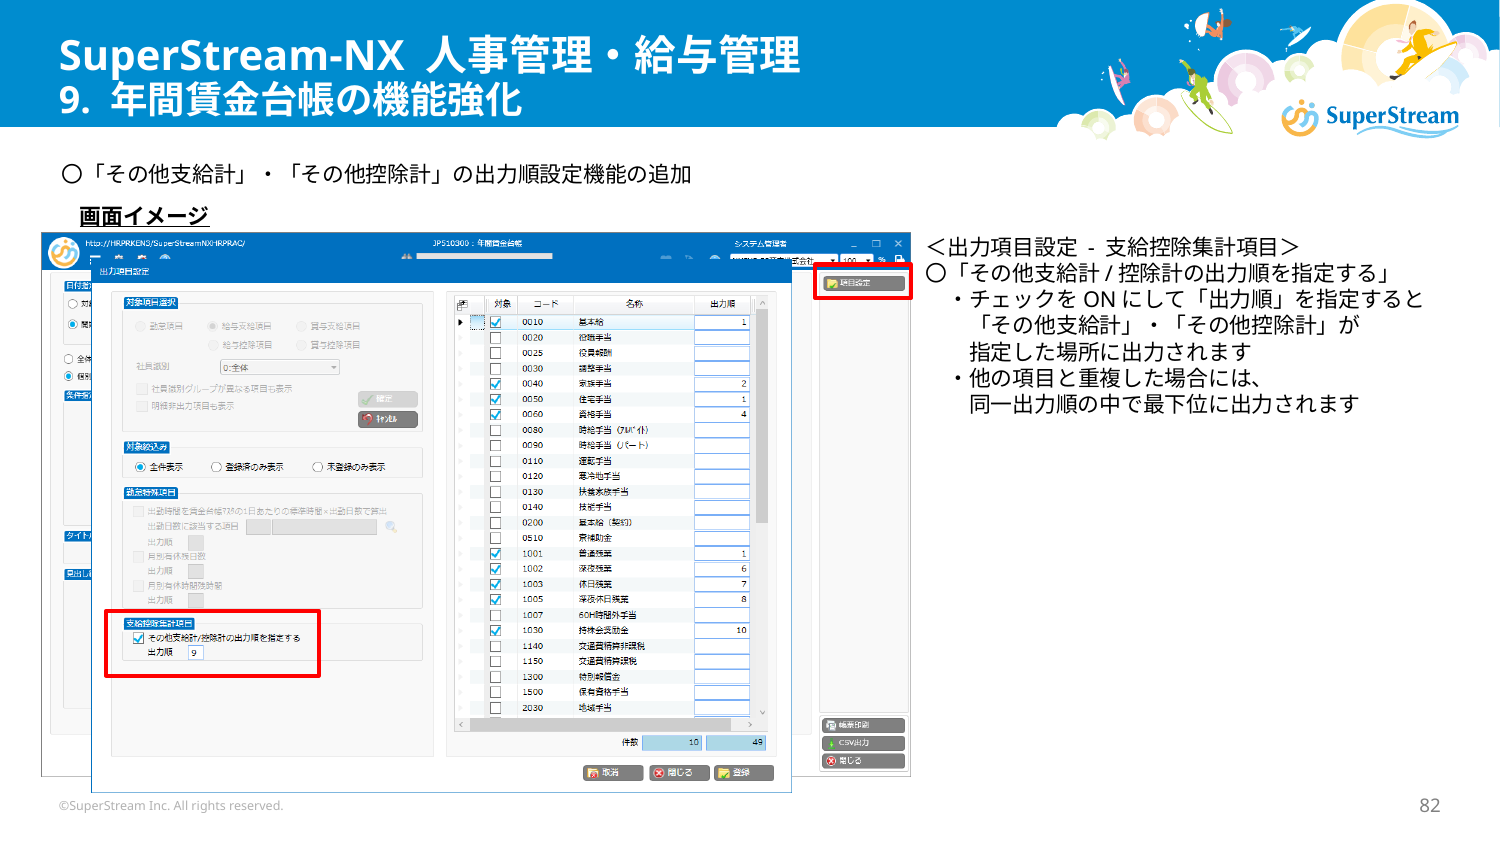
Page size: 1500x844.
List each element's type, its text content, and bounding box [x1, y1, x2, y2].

footer ©SuperStream Inc. All rights reserved. [59, 792, 414, 815]
text_box 〇「その他支給計」・「その他控除計」の出力順設定機能の追加 [47, 150, 1258, 183]
title SuperStream-NX 人事管理・給与管理 9. 年間賃金台帳の機能強化 [59, 14, 1229, 121]
text_box 画面イメージ [65, 191, 371, 227]
slide_number 82 [1381, 797, 1441, 820]
text_box ＜出力項目設定 - 支給控除集計項目＞ 〇「その他支給計/控除計の出力順を指定する」 ・チェックをONにして「出力順」を指定すると 「その他支給計」・「その他控除計」が 指定した場所に出力されます ・他の項目と重複した場合には、 同一出力順の中で最下位に出力されます [910, 226, 1489, 425]
picture [40, 232, 912, 794]
